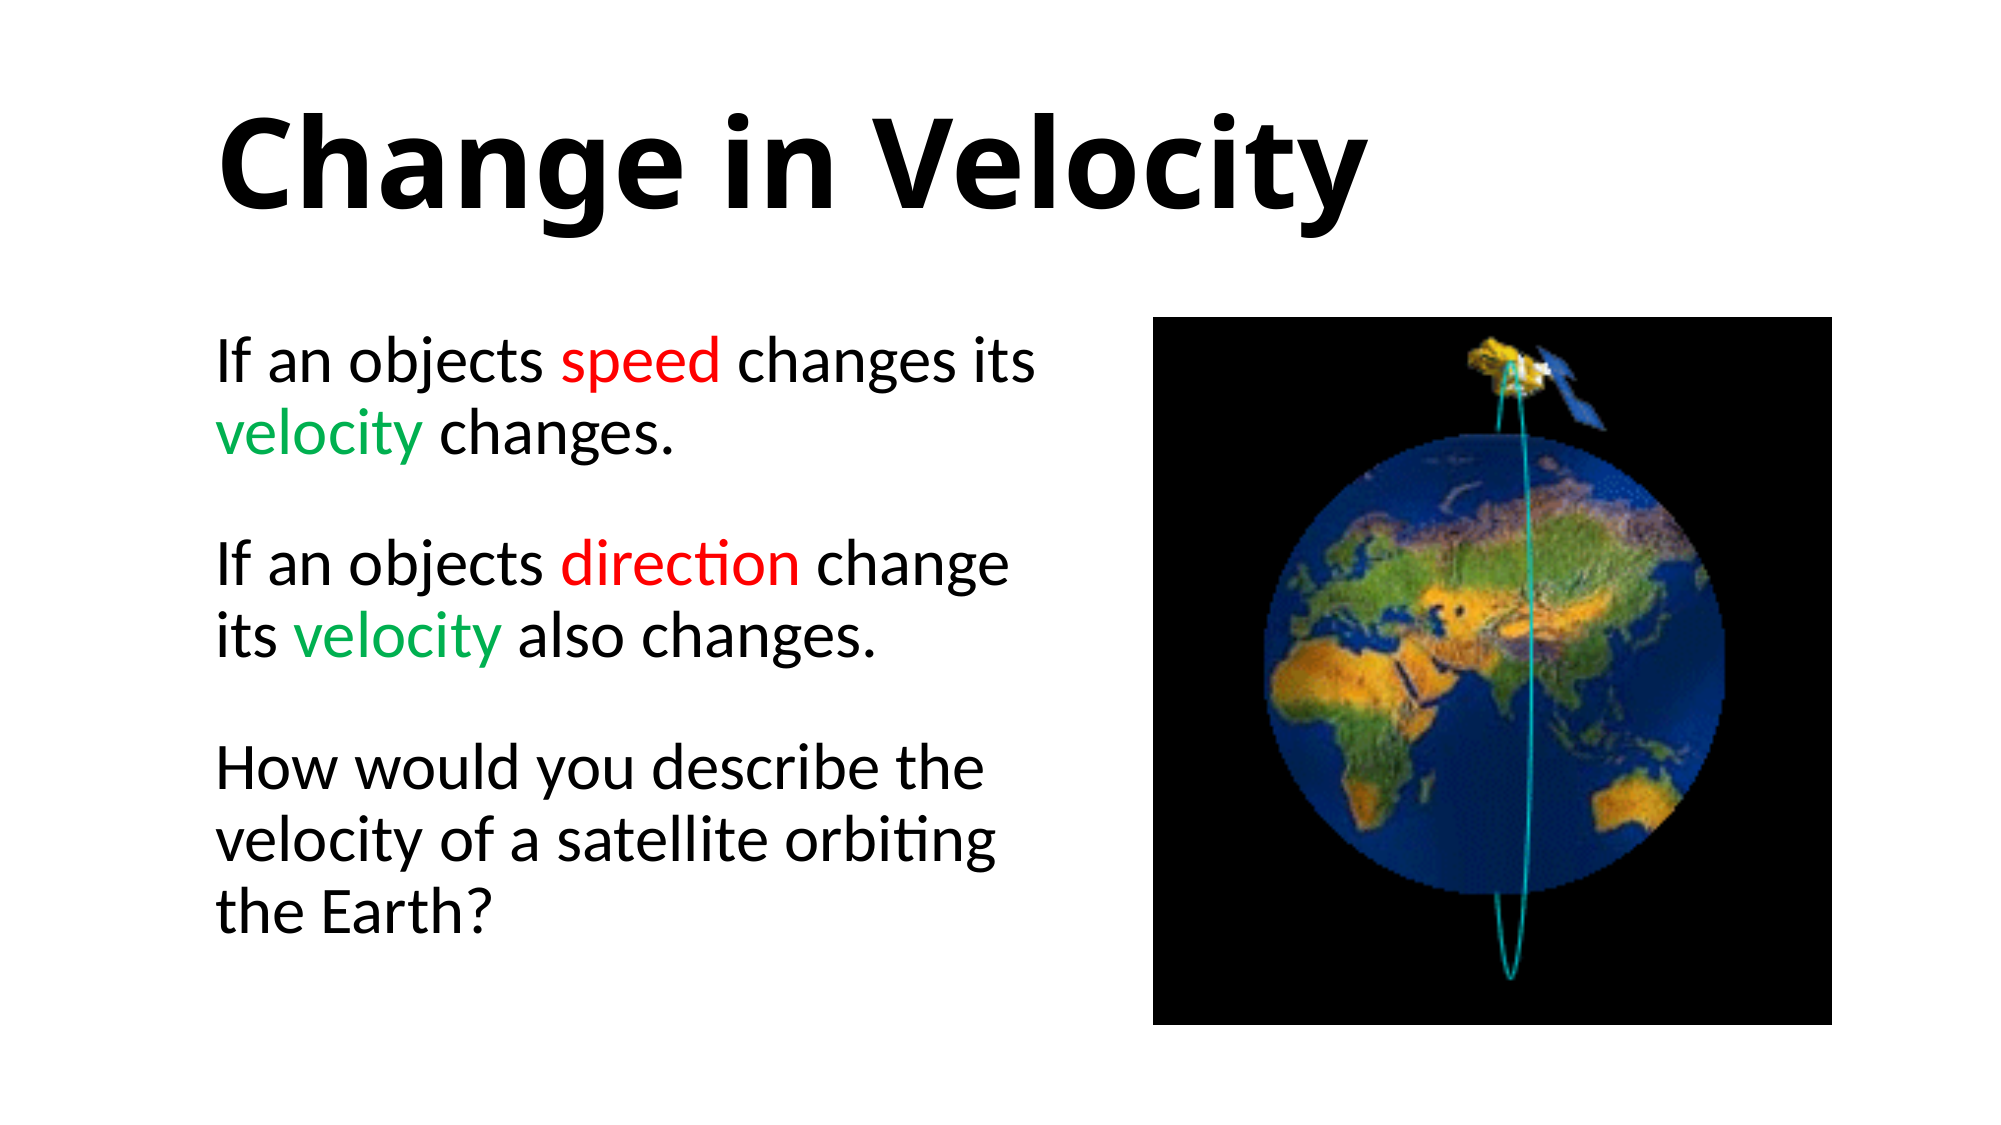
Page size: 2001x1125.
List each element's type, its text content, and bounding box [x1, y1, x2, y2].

picture [1153, 317, 1832, 1025]
title Change in Velocity [200, 59, 1863, 278]
list If an objects speed changes its velocity changes. If an objects direction change its velocity also changes. How would you describe the velocity of a satellite orbiting the Earth? [200, 317, 1070, 1031]
